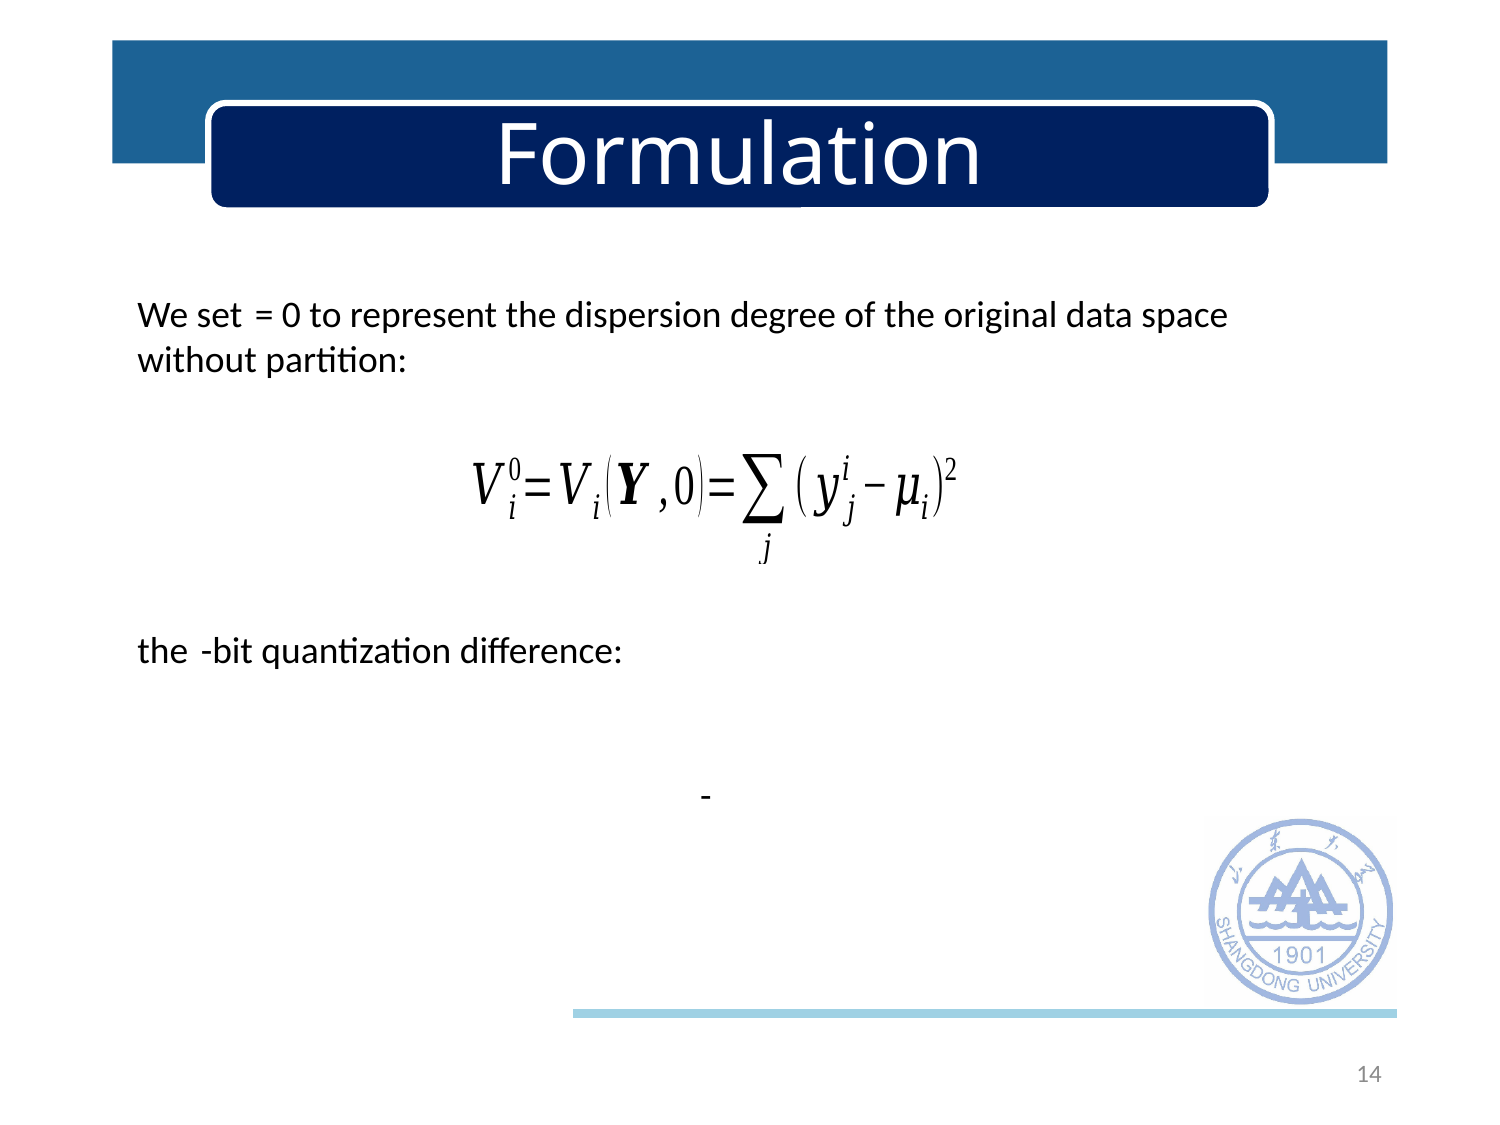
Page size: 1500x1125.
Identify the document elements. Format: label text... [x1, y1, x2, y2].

picture [1204, 816, 1397, 1007]
title Formulation [208, 102, 1272, 211]
slide_number 14 [1059, 1042, 1397, 1103]
